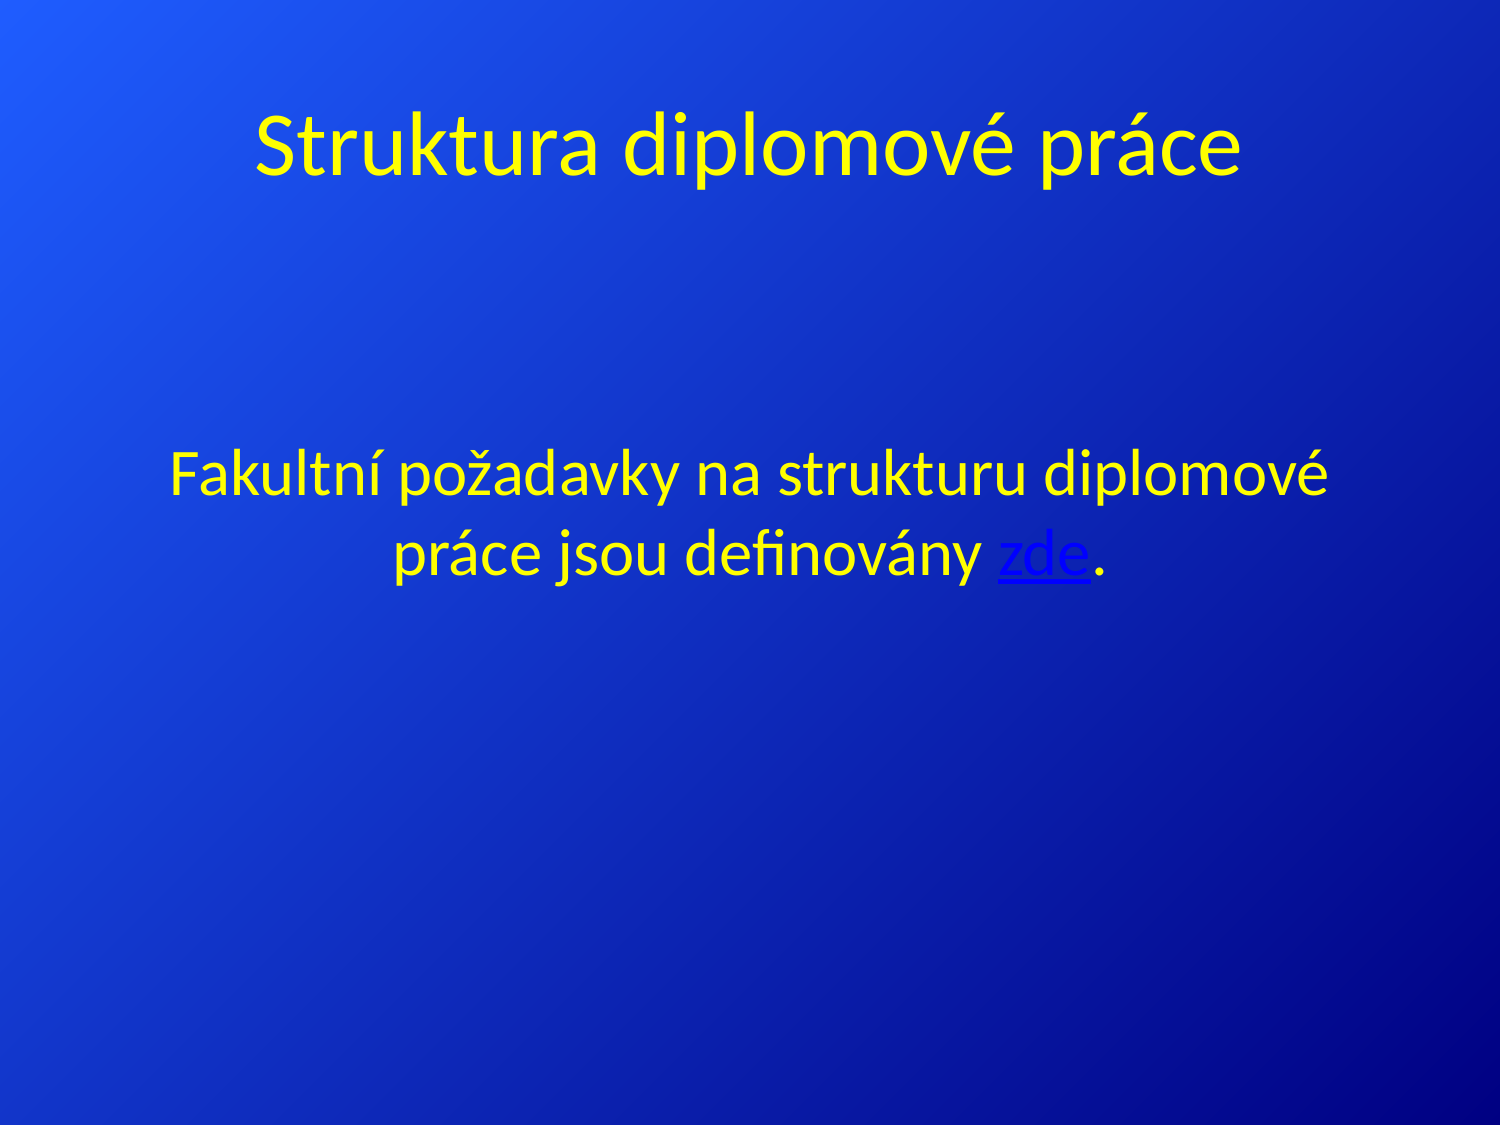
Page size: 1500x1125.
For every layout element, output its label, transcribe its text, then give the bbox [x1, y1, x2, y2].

list Fakultní požadavky na strukturu diplomové práce jsou definovány zde. [75, 420, 1425, 650]
title Struktura diplomové práce [75, 45, 1425, 233]
